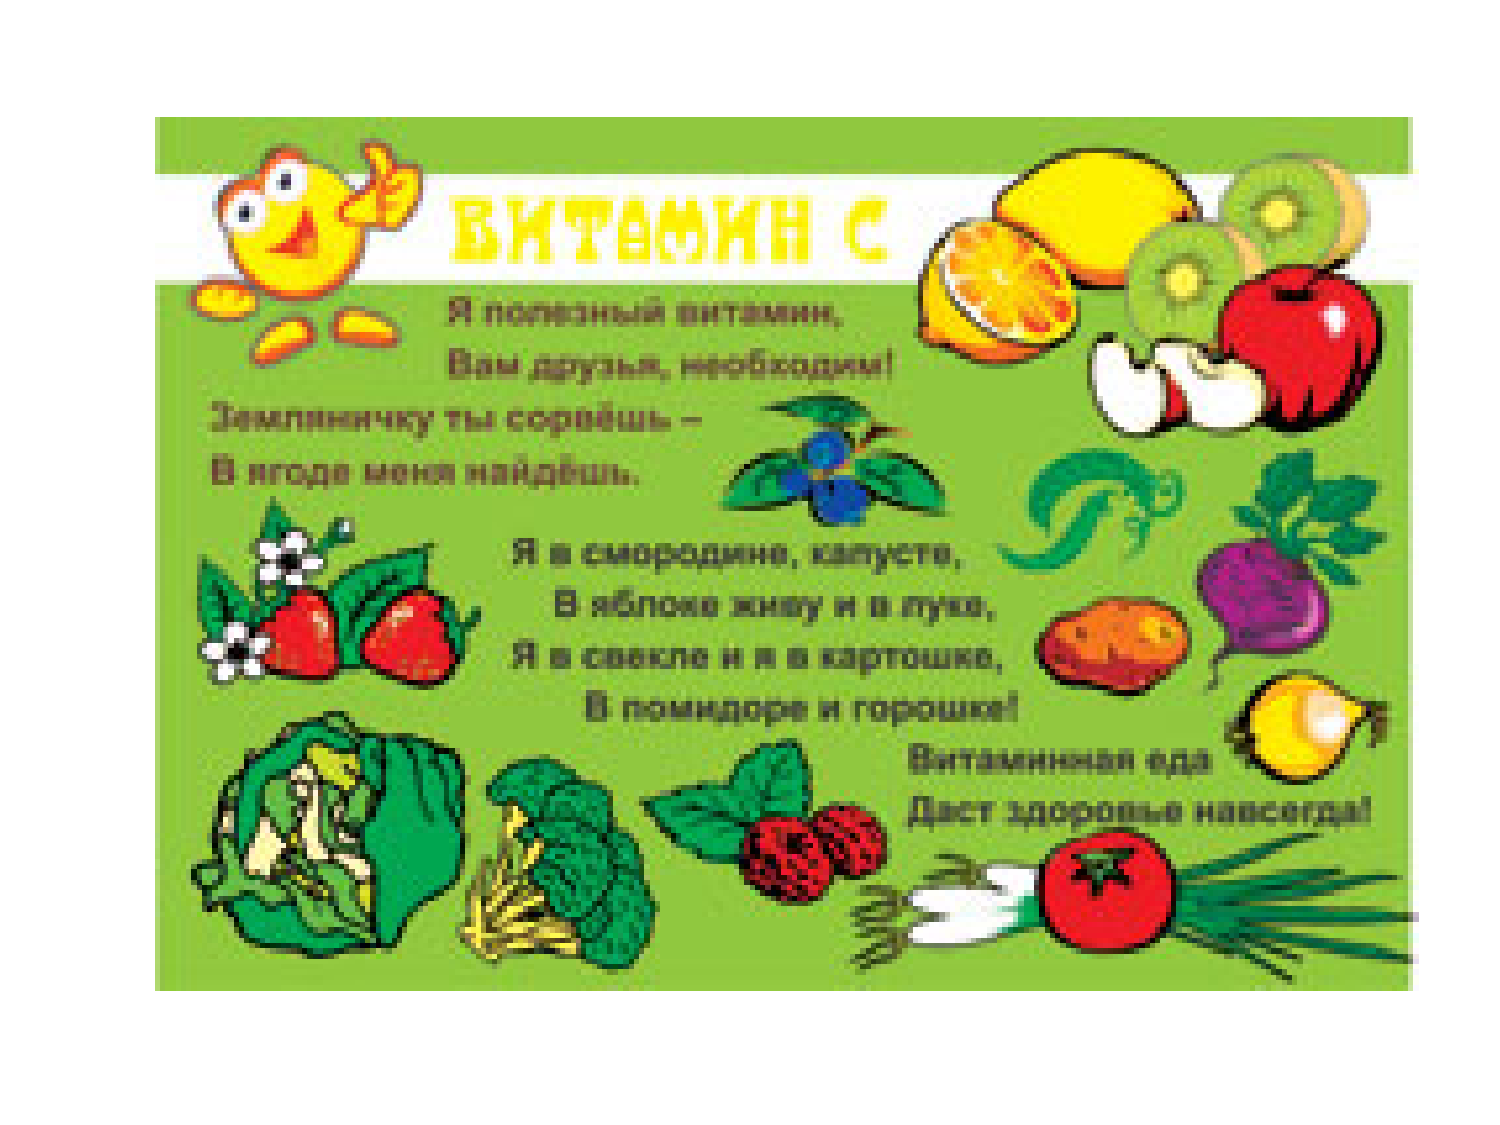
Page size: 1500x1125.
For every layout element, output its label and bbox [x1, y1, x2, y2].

list [155, 116, 1419, 991]
